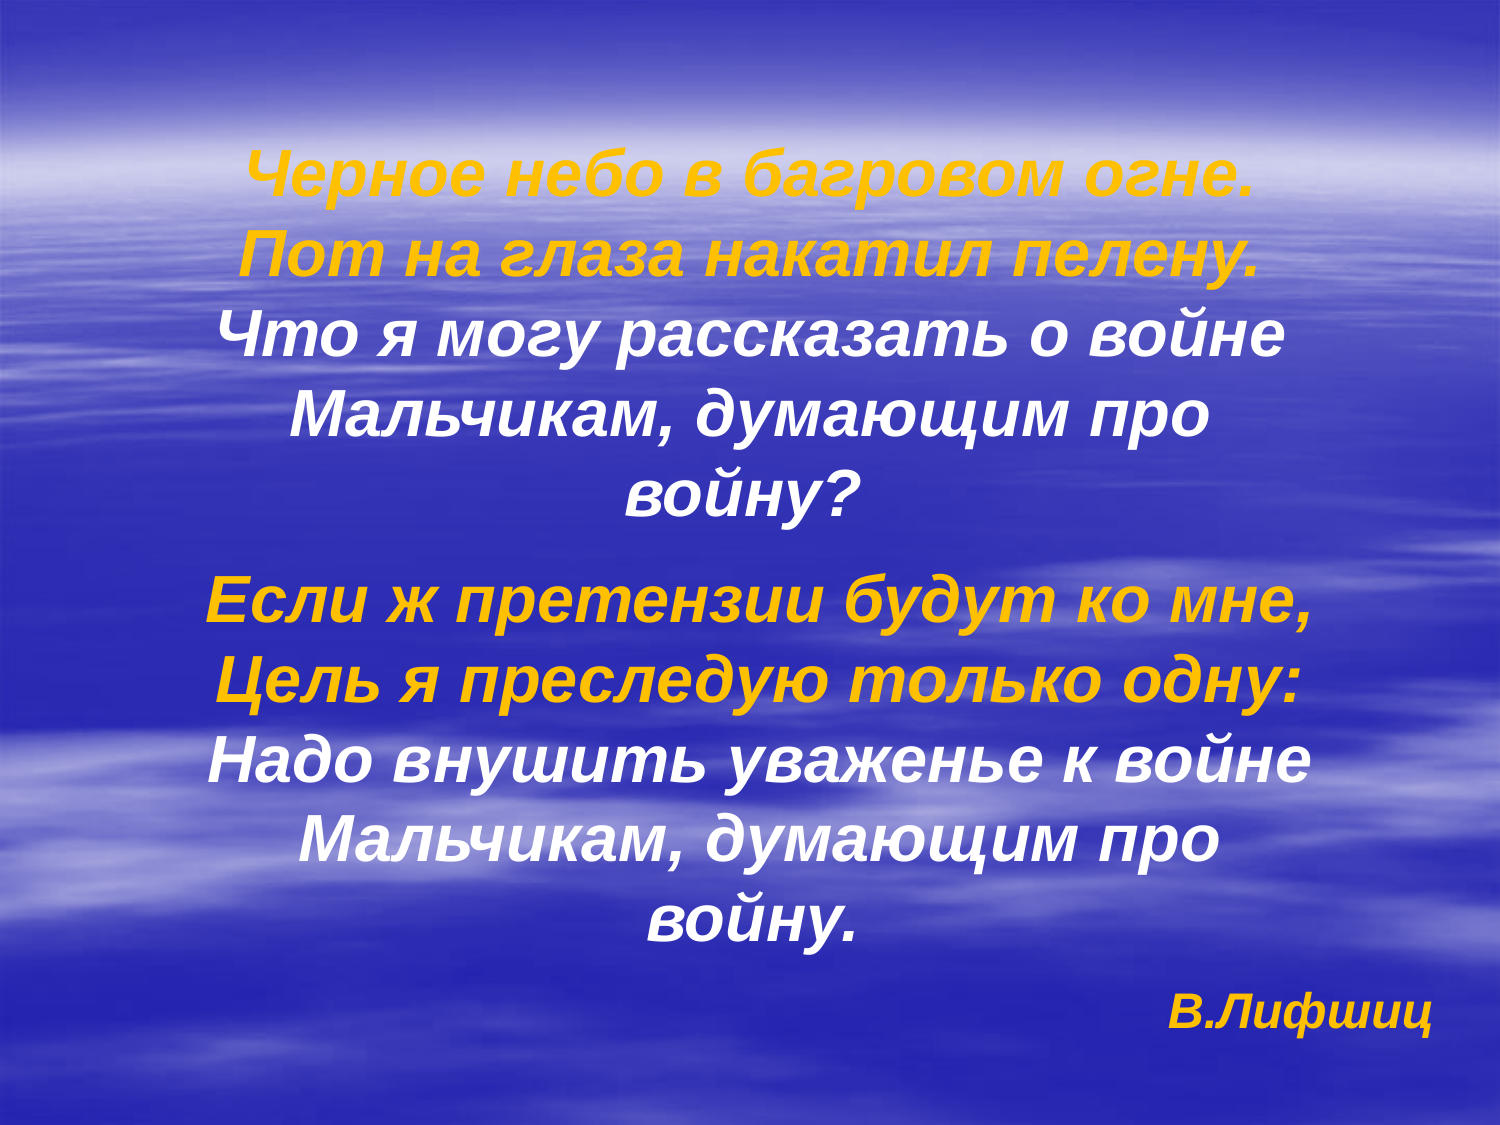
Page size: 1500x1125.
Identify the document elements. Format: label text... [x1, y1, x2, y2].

text_box Если ж претензии будут ко мне, Цель я преследую только одну: Надо внушить уваженье к войне Мальчикам, думающим про войну. [160, 588, 1346, 923]
text_box Черное небо в багровом огне. Пот на глаза накатил пелену. Что я могу рассказать о войне Мальчикам, думающим про войну? [138, 162, 1348, 498]
text_box В.Лифшиц [1153, 971, 1464, 1047]
